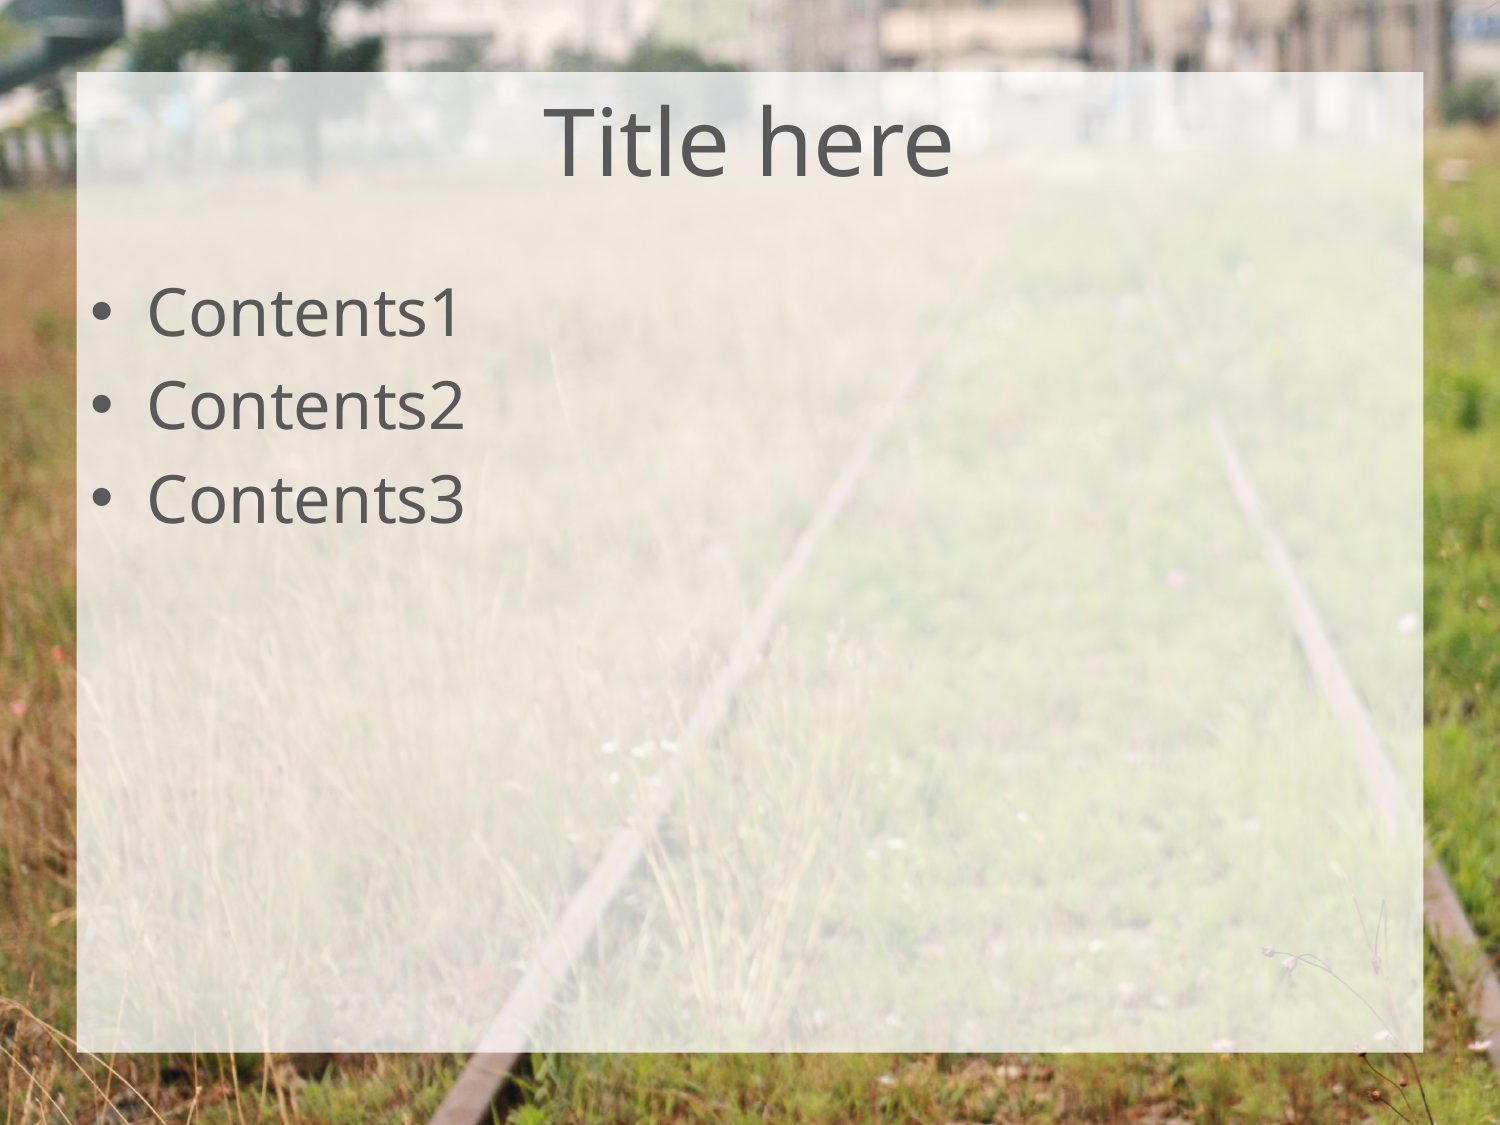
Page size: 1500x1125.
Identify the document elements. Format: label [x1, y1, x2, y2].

text_box [0, 0, 1500, 1125]
